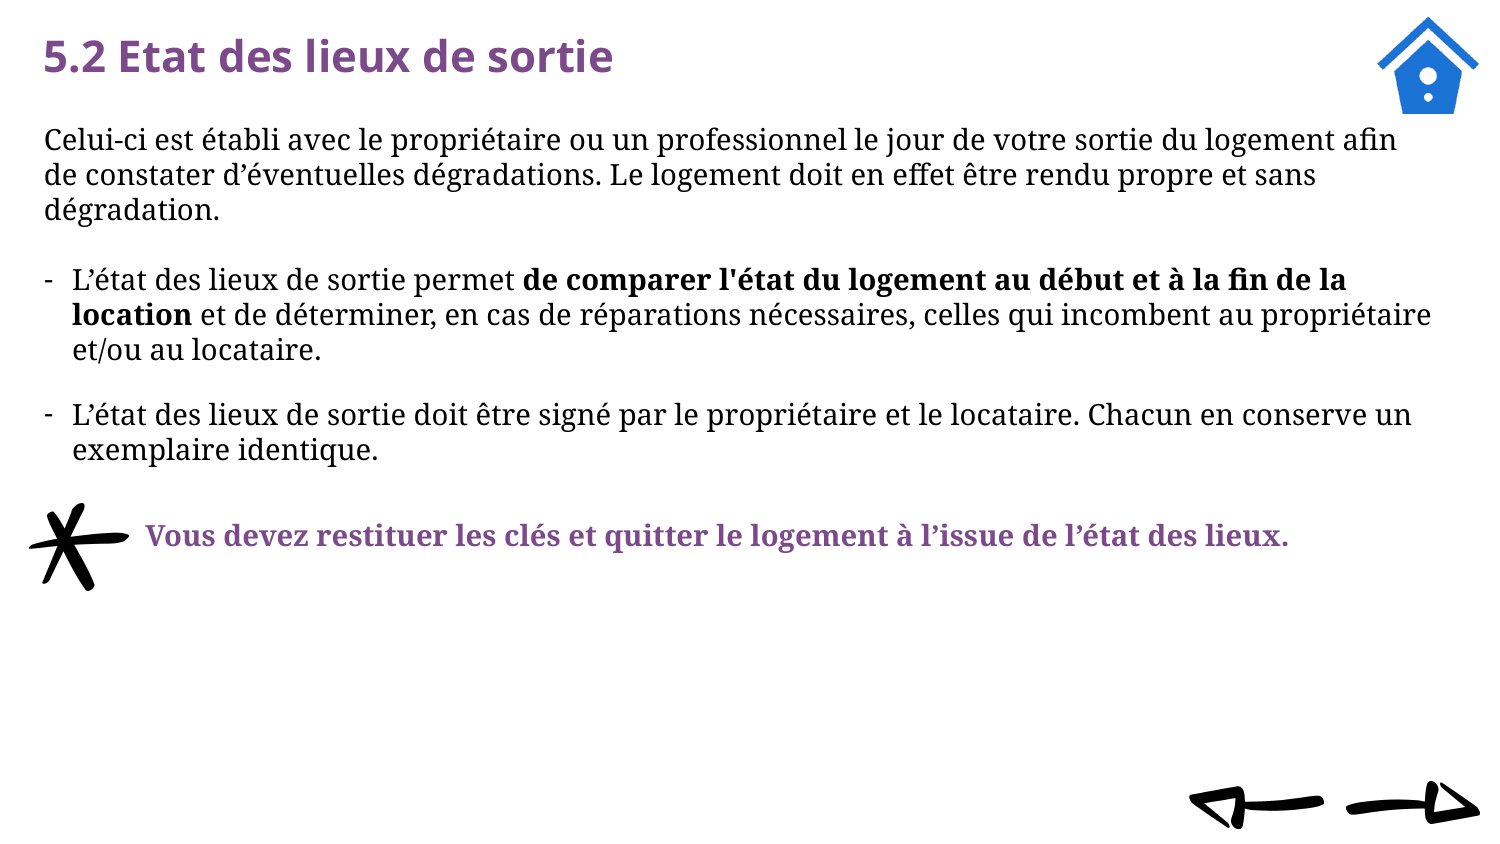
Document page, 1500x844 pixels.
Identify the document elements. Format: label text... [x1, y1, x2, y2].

picture [1189, 786, 1324, 829]
picture [1346, 781, 1481, 825]
text_box Vous devez restituer les clés et quitter le logement à l’issue de l’état des lieux. [134, 509, 1352, 560]
picture [29, 503, 130, 591]
picture [1376, 12, 1479, 115]
text_box 5.2 Etat des lieux de sortie Celui-ci est établi avec le propriétaire ou un professionnel le jour de votre sortie du logement afin de constater d’éventuelles dégradations. Le logement doit en effet être rendu propre et sans dégradation. L’état des lieux de sortie permet de comparer l'état du logement au début et à la fin de la location et de déterminer, en cas de réparations nécessaires, celles qui incombent au propriétaire et/ou au locataire. L’état des lieux de sortie doit être signé par le propriétaire et le locataire. Chacun en conserve un exemplaire identique. [29, 21, 1453, 509]
